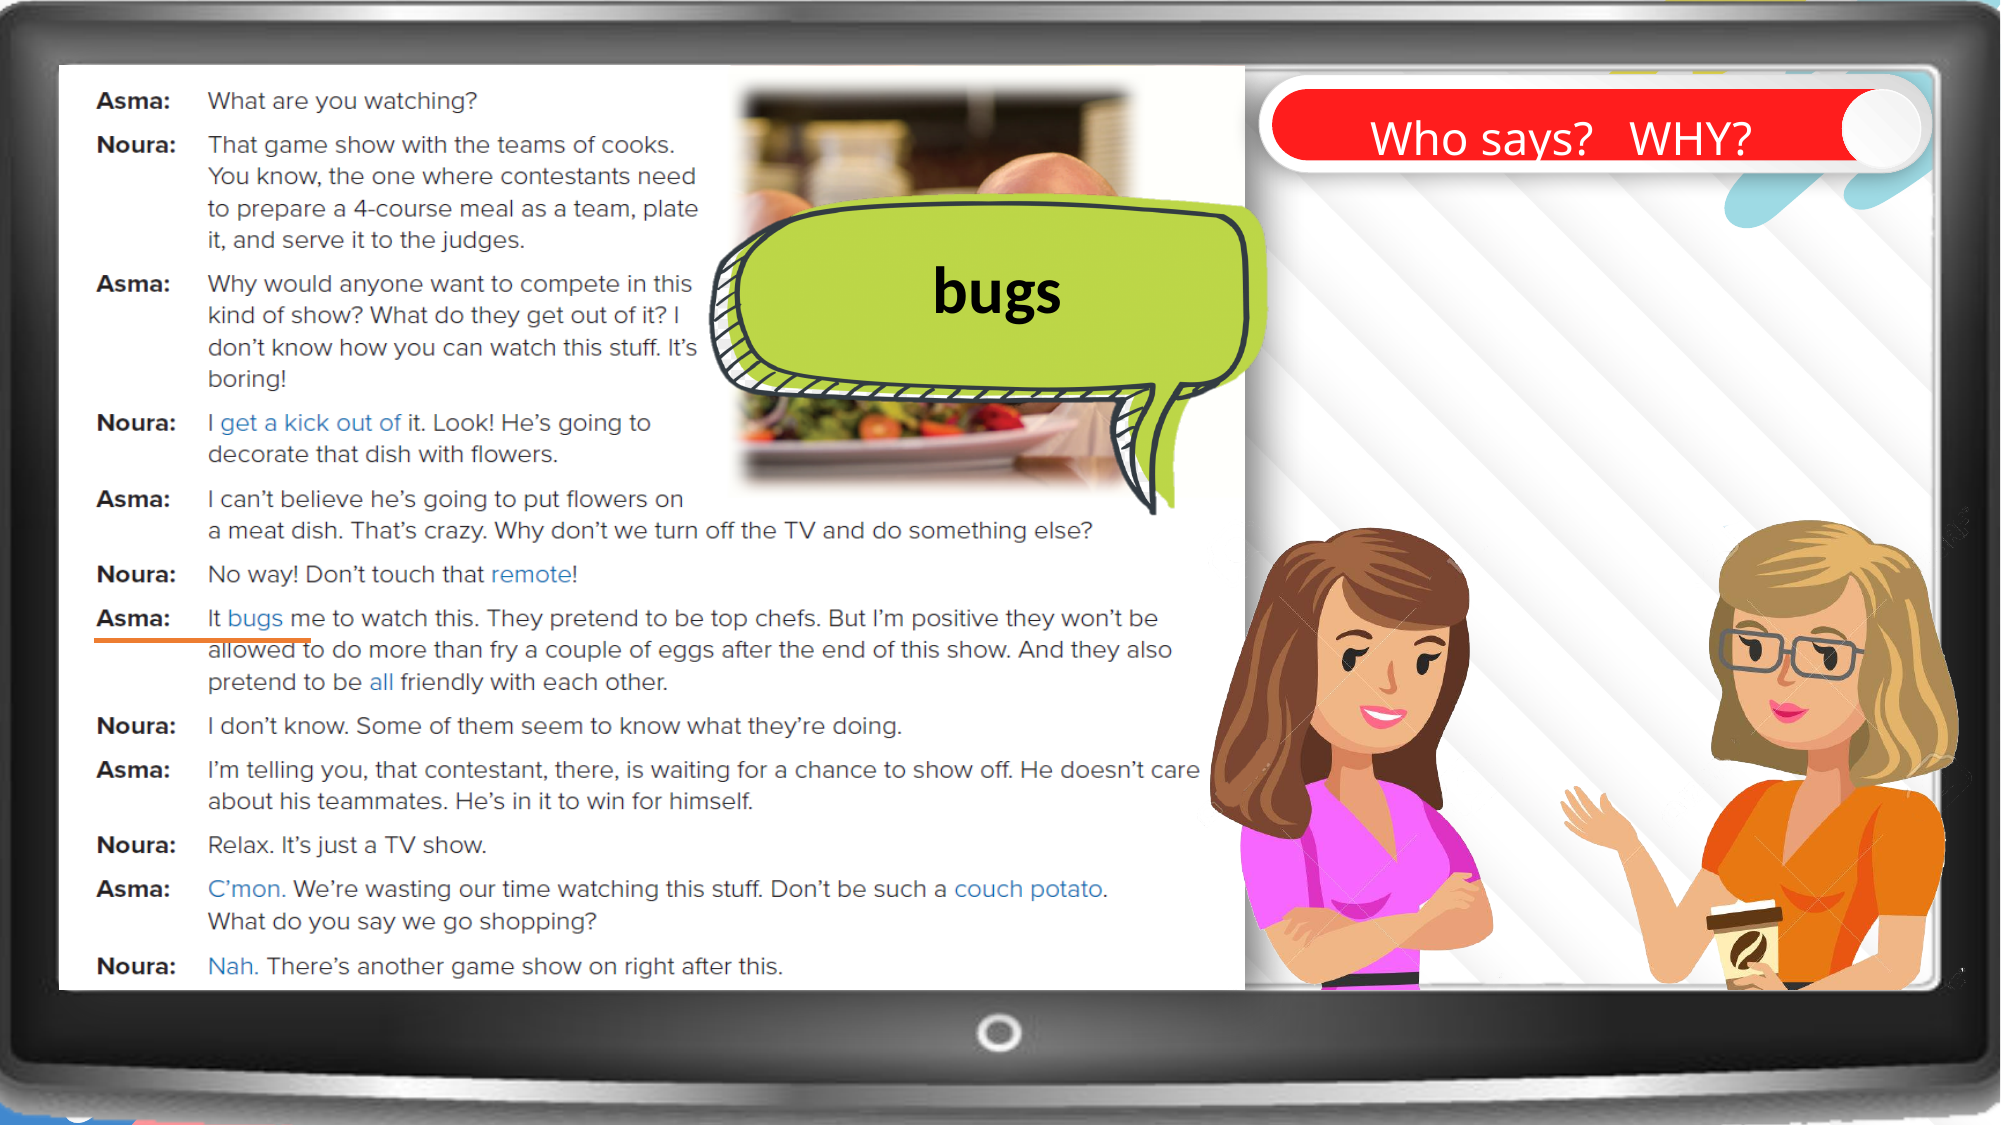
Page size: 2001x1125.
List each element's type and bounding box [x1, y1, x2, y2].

text_box [59, 65, 1245, 990]
text_box [1259, 74, 1932, 173]
text_box [1841, 89, 1922, 169]
picture [0, 0, 2001, 1125]
